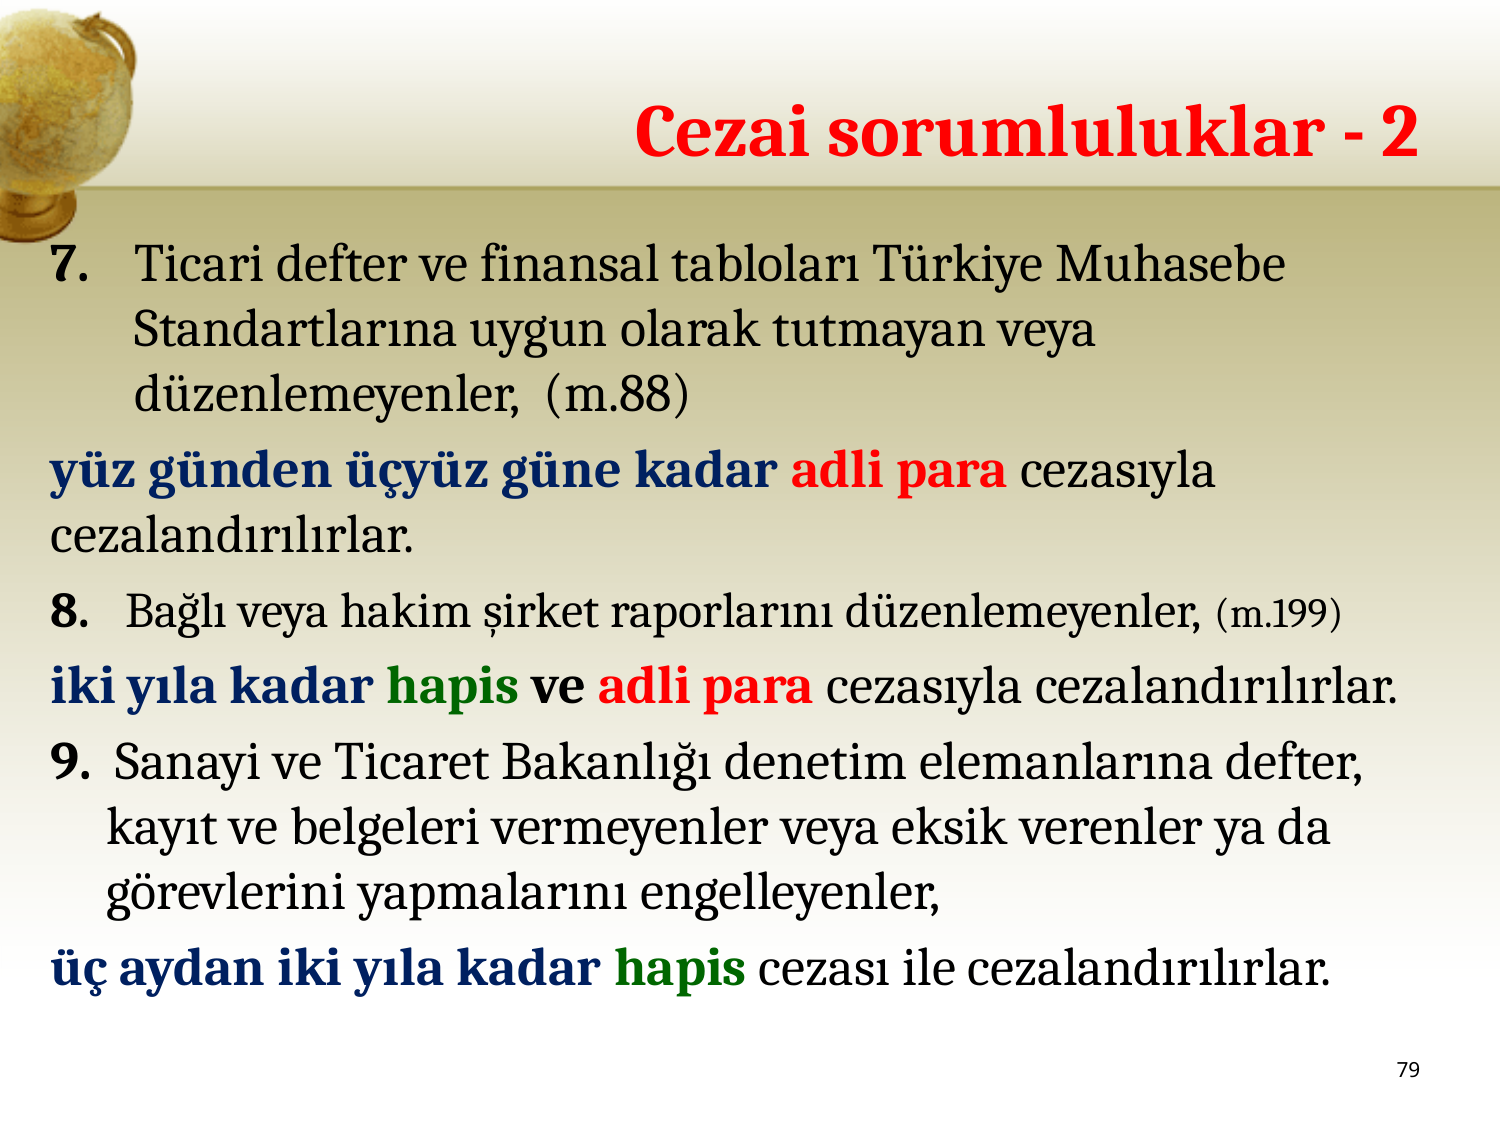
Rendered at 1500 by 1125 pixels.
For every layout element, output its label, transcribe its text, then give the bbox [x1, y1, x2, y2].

picture [0, 0, 1500, 1125]
list 7. Ticari defter ve finansal tabloları Türkiye Muhasebe Standartlarına uygun olarak tutmayan veya düzenlemeyenler, (m.88) yüz günden üçyüz güne kadar adli para cezasıyla cezalandırılırlar. 8. Bağlı veya hakim şirket raporlarını düzenlemeyenler, (m.199) iki yıla kadar hapis ve adli para cezasıyla cezalandırılırlar. 9. Sanayi ve Ticaret Bakanlığı denetim elemanlarına defter, kayıt ve belgeleri vermeyenler veya eksik verenler ya da görevlerini yapmalarını engelleyenler, üç aydan iki yıla kadar hapis cezası ile cezalandırılırlar. [35, 219, 1471, 1095]
slide_number 79 [1122, 1034, 1436, 1093]
title Cezai sorumluluklar - 2 [170, 36, 1436, 179]
